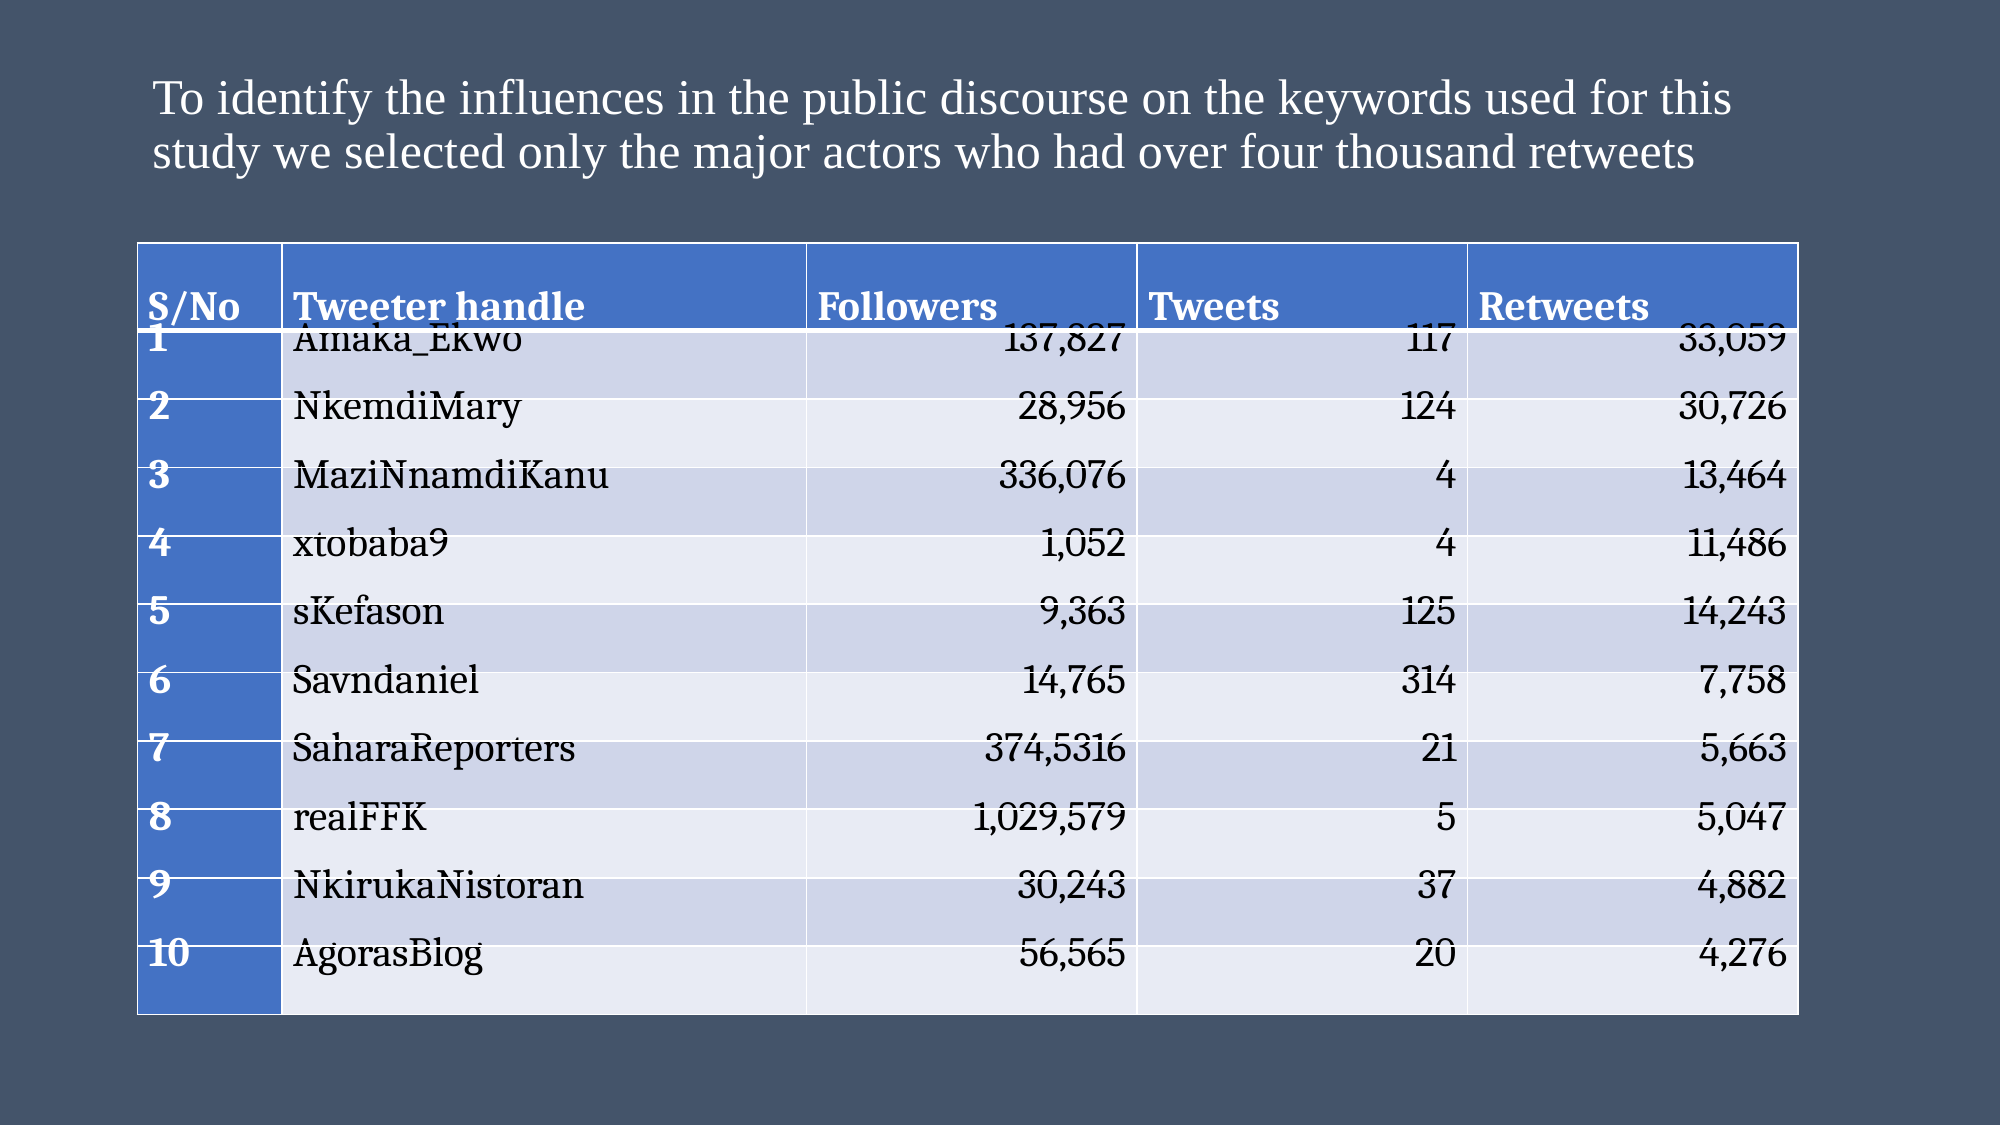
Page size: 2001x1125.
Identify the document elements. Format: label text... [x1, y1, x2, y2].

table_cell xtobaba9 [283, 537, 806, 603]
table_cell realFFK [283, 810, 806, 877]
table_cell 9,363 [807, 605, 1136, 672]
table_cell NkemdiMary [283, 400, 806, 467]
table_cell 5,663 [1468, 742, 1797, 808]
table_cell AgorasBlog [283, 947, 806, 1014]
table_cell 4 [1138, 468, 1467, 535]
table_cell 374,5316 [807, 742, 1136, 808]
table_cell 5 [138, 605, 281, 672]
table_cell 5,047 [1468, 810, 1797, 877]
table_cell 1 [138, 333, 281, 398]
table_cell 6 [138, 673, 281, 740]
table_header Tweeter handle [283, 244, 806, 328]
table_cell 30,726 [1468, 400, 1797, 467]
table_cell 3 [138, 468, 281, 535]
table_cell 56,565 [807, 947, 1136, 1014]
table_cell 7 [138, 742, 281, 808]
table_cell 9 [138, 879, 281, 945]
table_cell 20 [1138, 947, 1467, 1014]
table_cell 14,243 [1468, 605, 1797, 672]
table_cell Savndaniel [283, 673, 806, 740]
table_header S/No [138, 244, 281, 328]
table_cell 14,765 [807, 673, 1136, 740]
table_cell MaziNnamdiKanu [283, 468, 806, 535]
table_cell 7,758 [1468, 673, 1797, 740]
table_cell 28,956 [807, 400, 1136, 467]
table_cell 137,827 [807, 333, 1136, 398]
table_cell SaharaReporters [283, 742, 806, 808]
table_cell NkirukaNistoran [283, 879, 806, 945]
table_cell 33,059 [1468, 333, 1797, 398]
table_cell 37 [1138, 879, 1467, 945]
table_cell 13,464 [1468, 468, 1797, 535]
table_cell 125 [1138, 605, 1467, 672]
table_cell 2 [138, 400, 281, 467]
table_cell 4,276 [1468, 947, 1797, 1014]
table_cell 21 [1138, 742, 1467, 808]
table_cell 1,052 [807, 537, 1136, 603]
table_header Retweets [1468, 244, 1797, 328]
table_cell 4 [1138, 537, 1467, 603]
table_cell 117 [1138, 333, 1467, 398]
table_cell 124 [1138, 400, 1467, 467]
title To identify the influences in the public discourse on the keywords used for this study we selected only the major actors who had over four thousand retweets [137, 25, 1863, 225]
table_cell 4 [138, 537, 281, 603]
table_cell 4,882 [1468, 879, 1797, 945]
table_cell Amaka_Ekwo [283, 333, 806, 398]
table_cell 30,243 [807, 879, 1136, 945]
table_cell 1,029,579 [807, 810, 1136, 877]
table_header Tweets [1138, 244, 1467, 328]
table_cell 8 [138, 810, 281, 877]
table_cell 5 [1138, 810, 1467, 877]
table_cell 336,076 [807, 468, 1136, 535]
table_cell sKefason [283, 605, 806, 672]
table_cell 10 [138, 947, 281, 1014]
table_cell 314 [1138, 673, 1467, 740]
table_cell 11,486 [1468, 537, 1797, 603]
table_header Followers [807, 244, 1136, 328]
